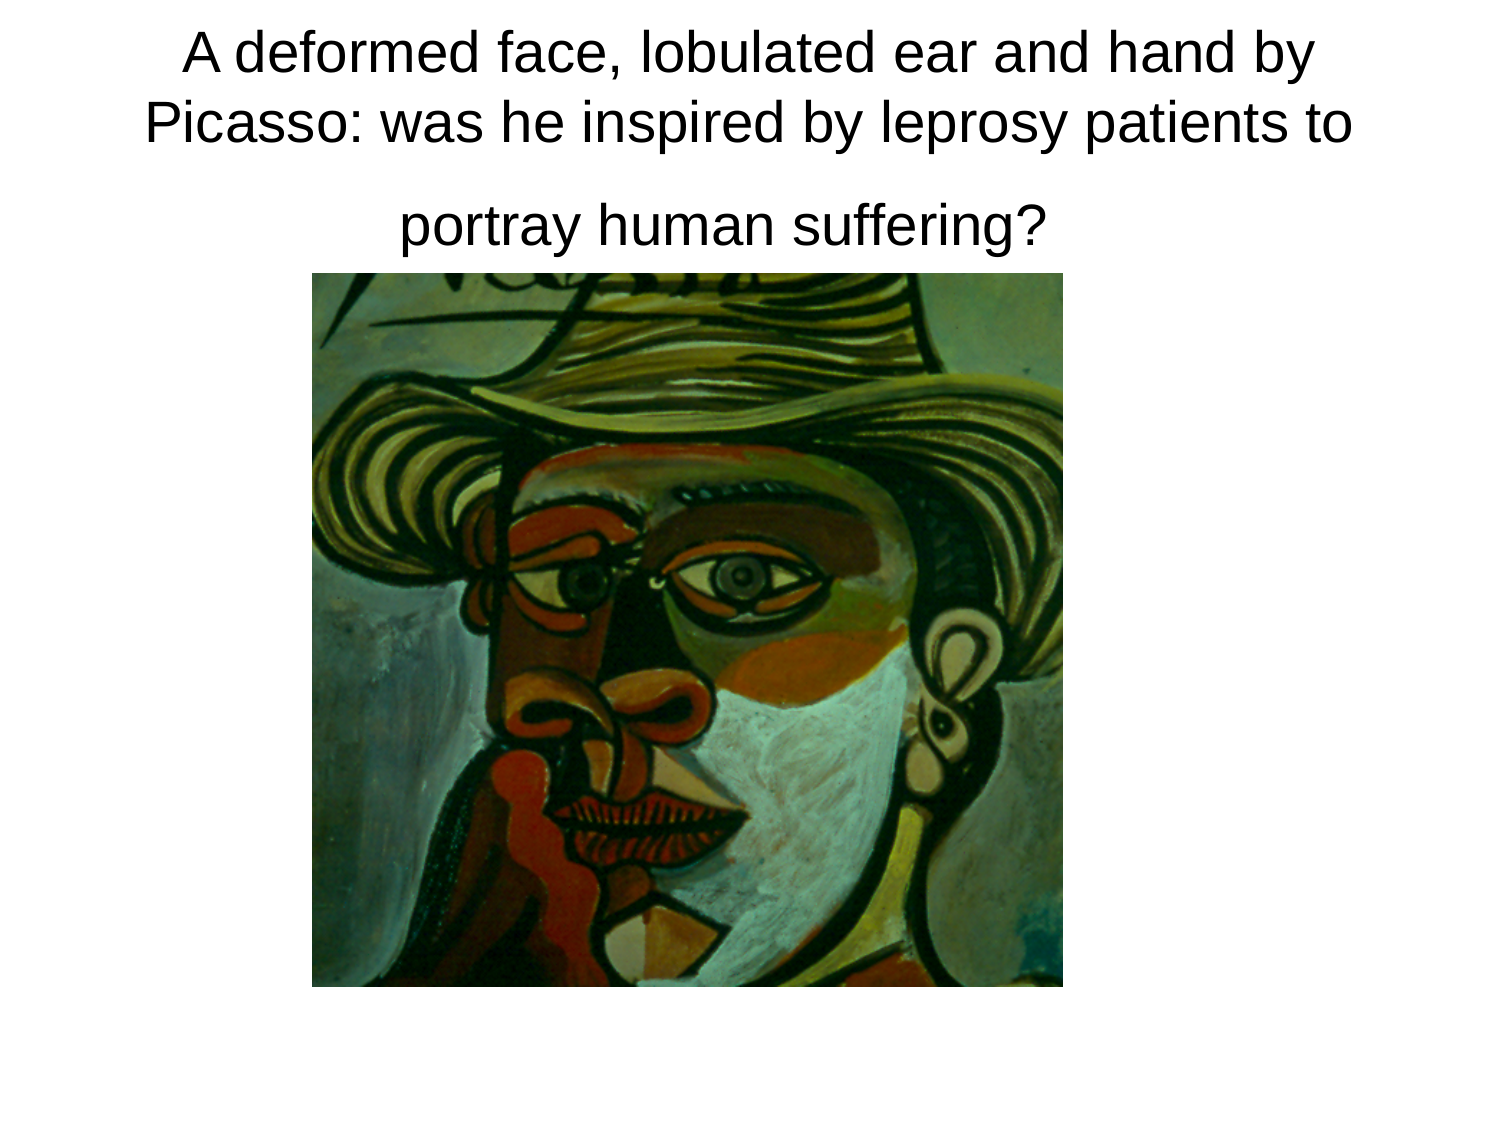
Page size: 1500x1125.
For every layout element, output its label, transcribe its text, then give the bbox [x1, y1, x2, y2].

title A deformed face, lobulated ear and hand by Picasso: was he inspired by leprosy patients to portray human suffering? [74, 44, 1426, 233]
picture [312, 273, 1063, 987]
